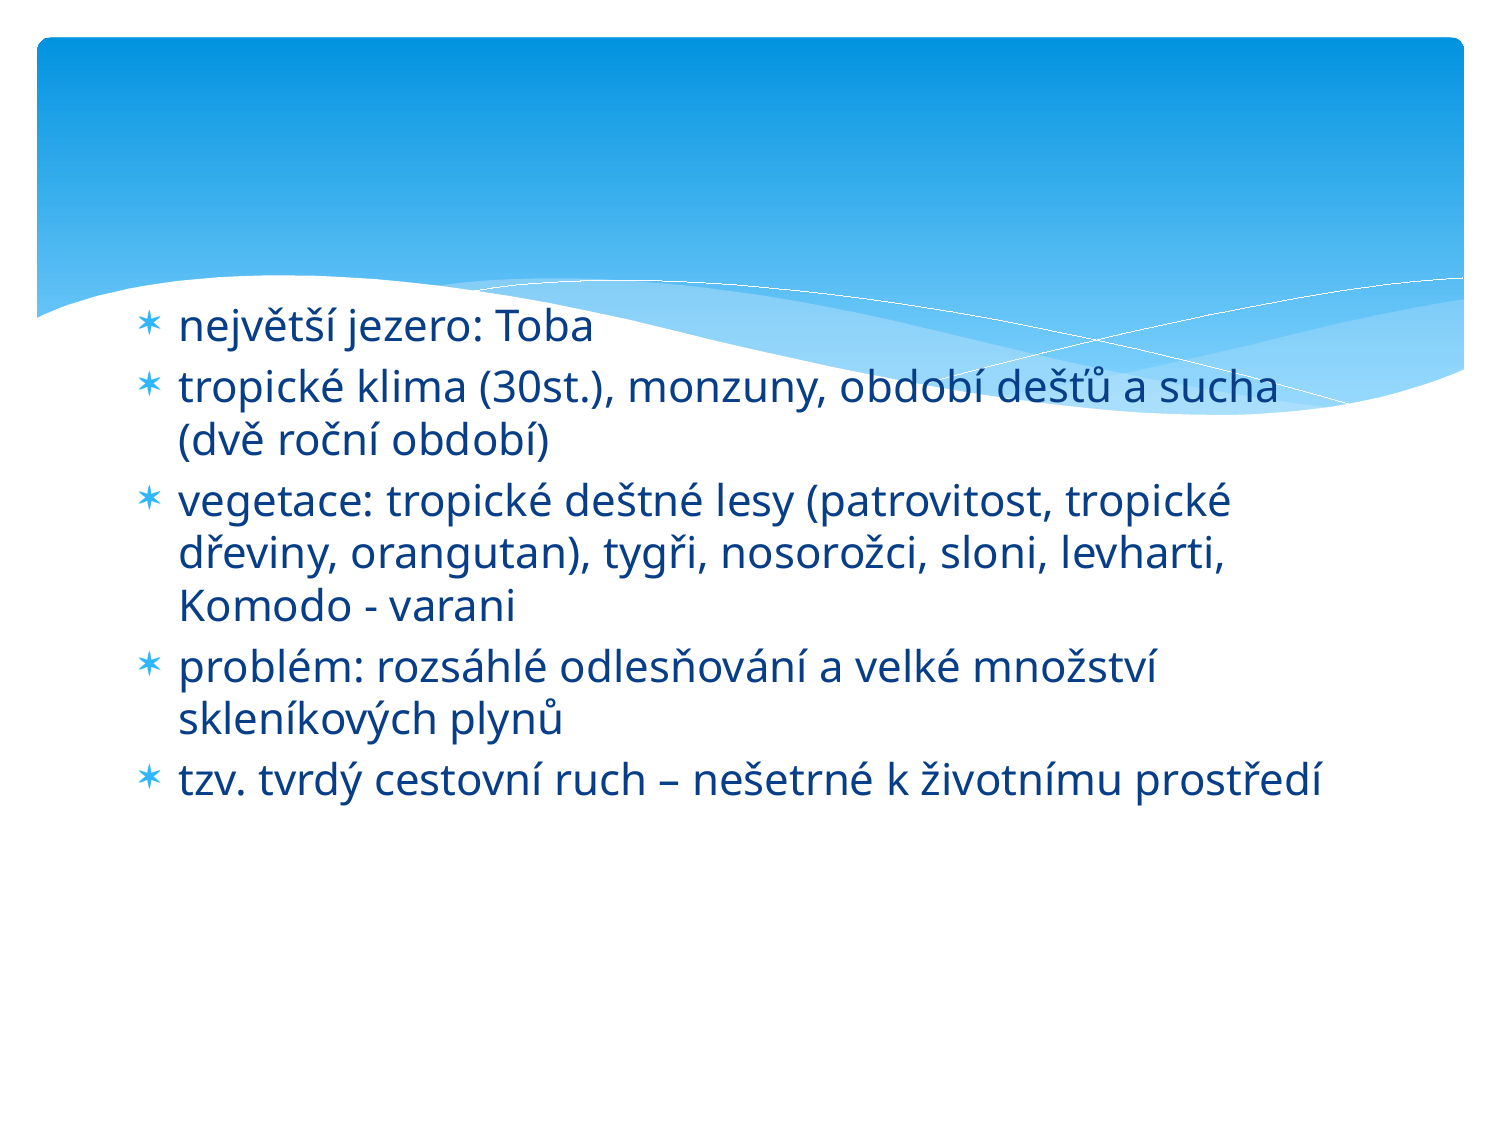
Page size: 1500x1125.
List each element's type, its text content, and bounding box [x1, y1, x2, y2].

list největší jezero: Toba tropické klima (30st.), monzuny, období dešťů a sucha (dvě roční období) vegetace: tropické deštné lesy (patrovitost, tropické dřeviny, orangutan), tygři, nosorožci, sloni, levharti, Komodo - varani problém: rozsáhlé odlesňování a velké množství skleníkových plynů tzv. tvrdý cestovní ruch – nešetrné k životnímu prostředí [123, 290, 1340, 857]
